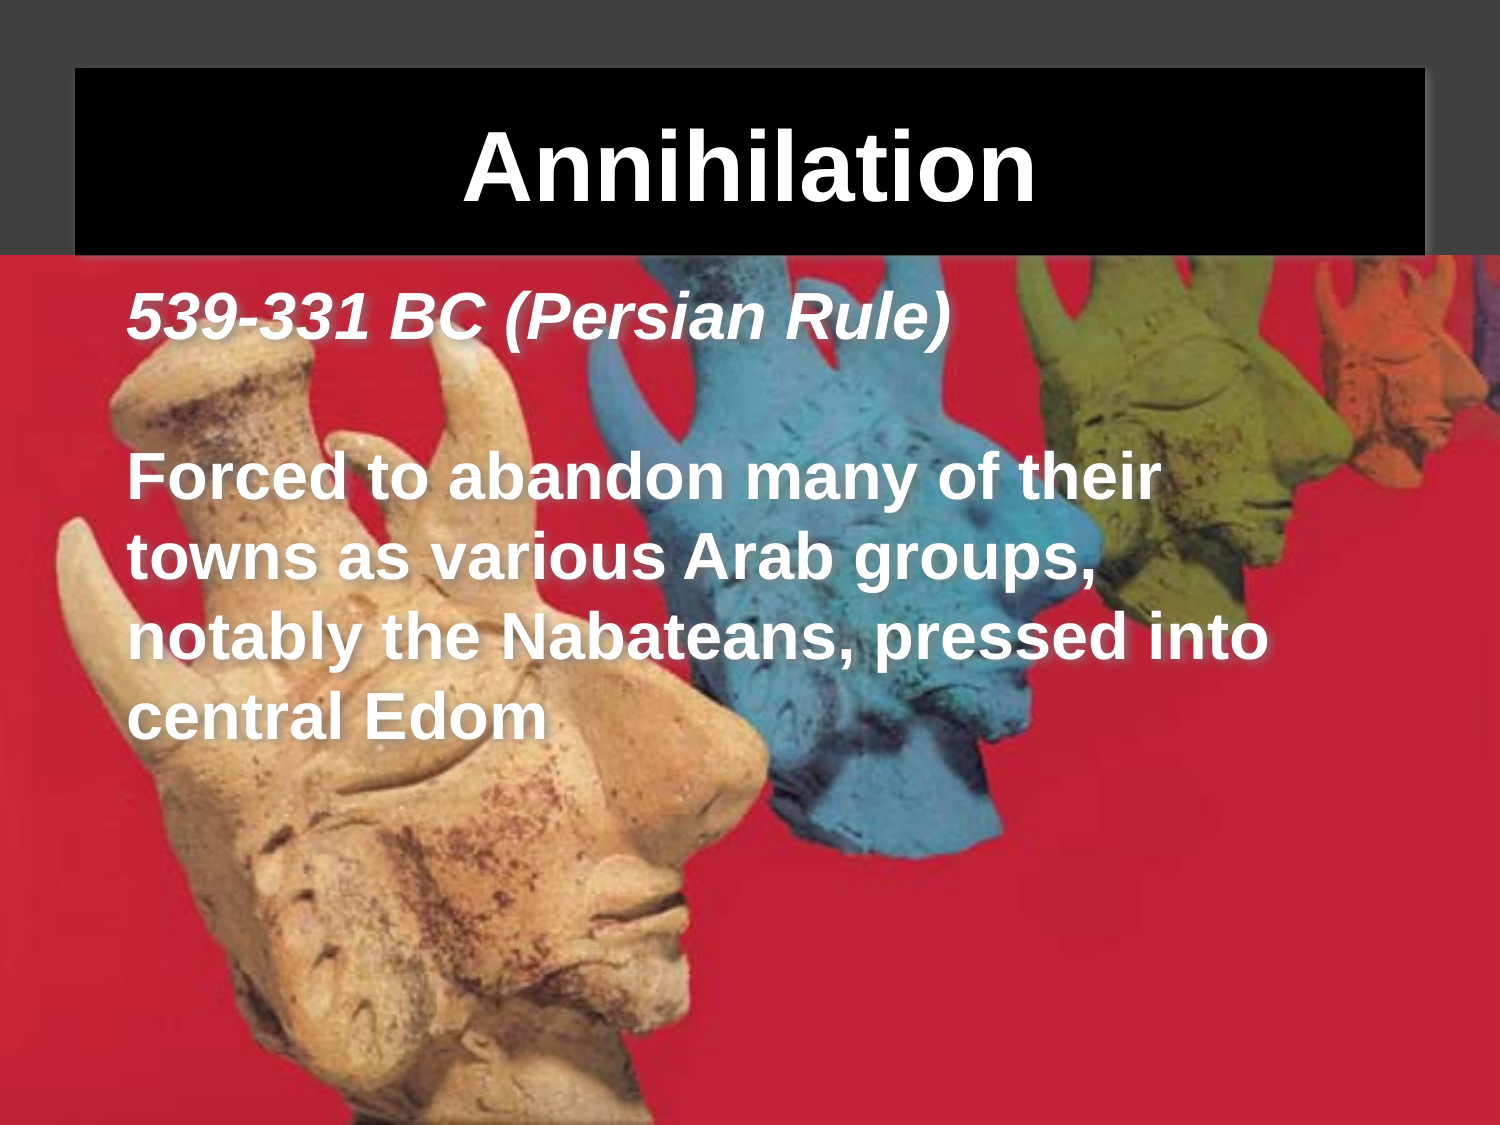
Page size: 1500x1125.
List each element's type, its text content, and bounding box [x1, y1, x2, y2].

picture [0, 255, 1500, 1125]
title Annihilation [75, 67, 1425, 252]
